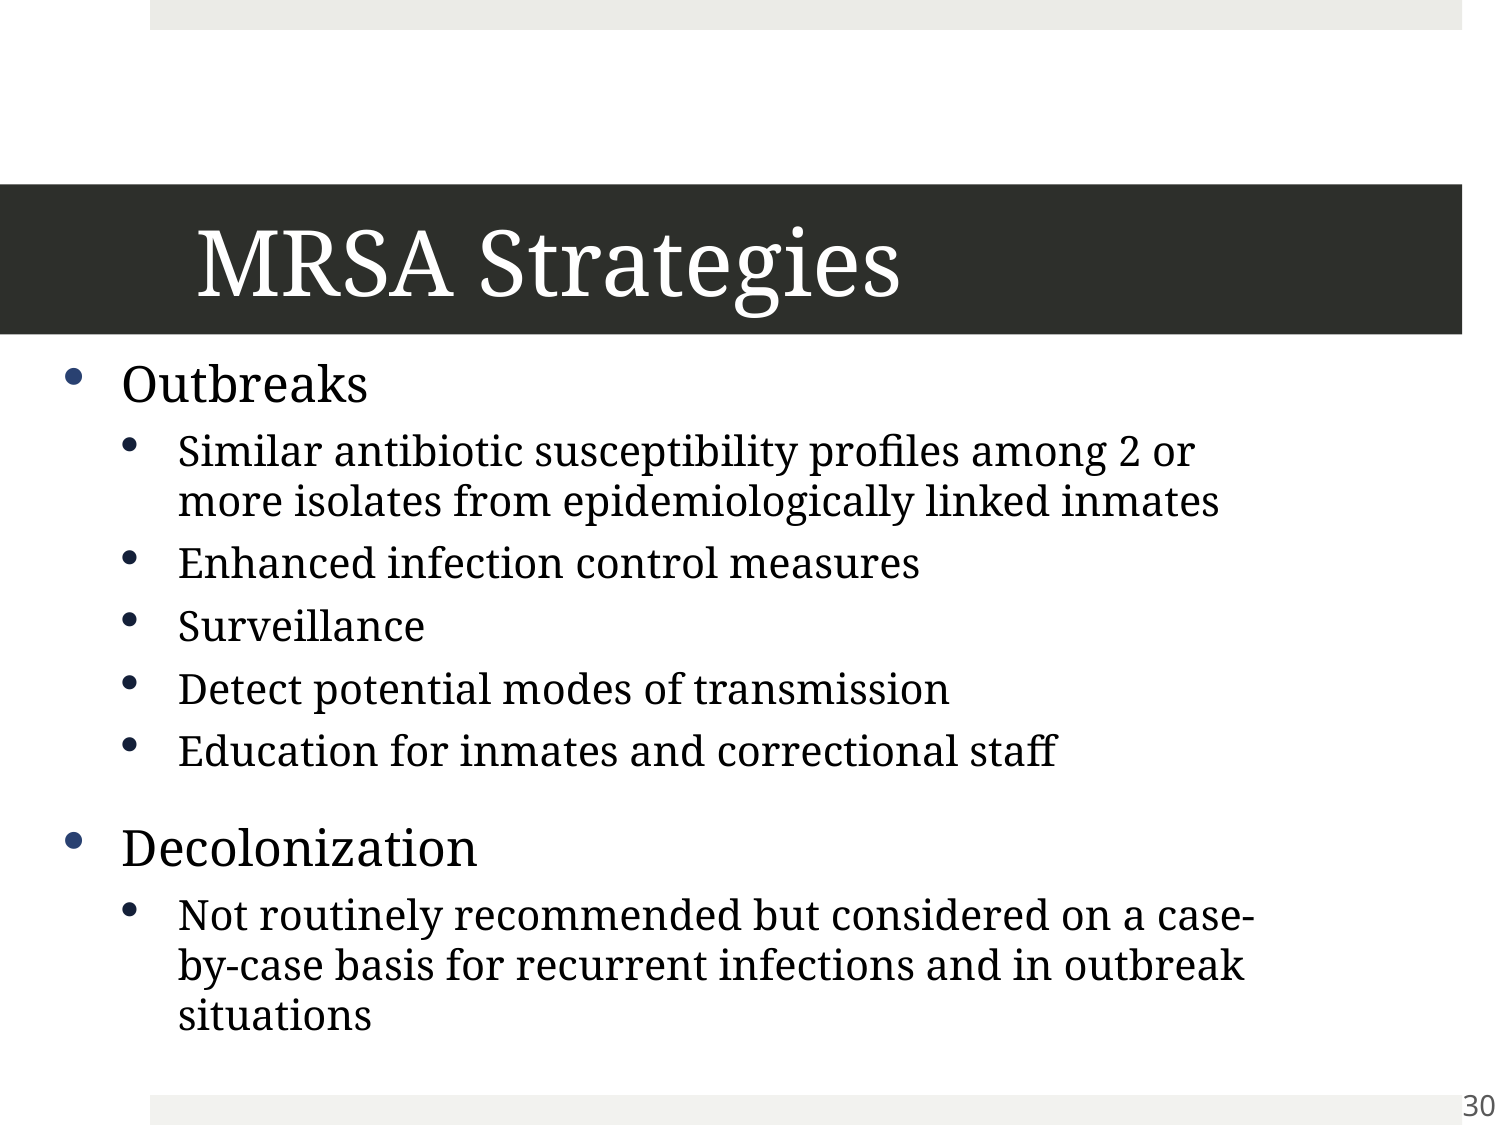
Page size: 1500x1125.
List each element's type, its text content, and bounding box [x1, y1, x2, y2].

slide_number 30 [1441, 1077, 1500, 1125]
title MRSA Strategies [0, 184, 1463, 335]
list Outbreaks Similar antibiotic susceptibility profiles among 2 or more isolates from epidemiologically linked inmates Enhanced infection control measures Surveillance Detect potential modes of transmission Education for inmates and correctional staff Decolonization Not routinely recommended but considered on a case-by-case basis for recurrent infections and in outbreak situations [50, 344, 1300, 948]
